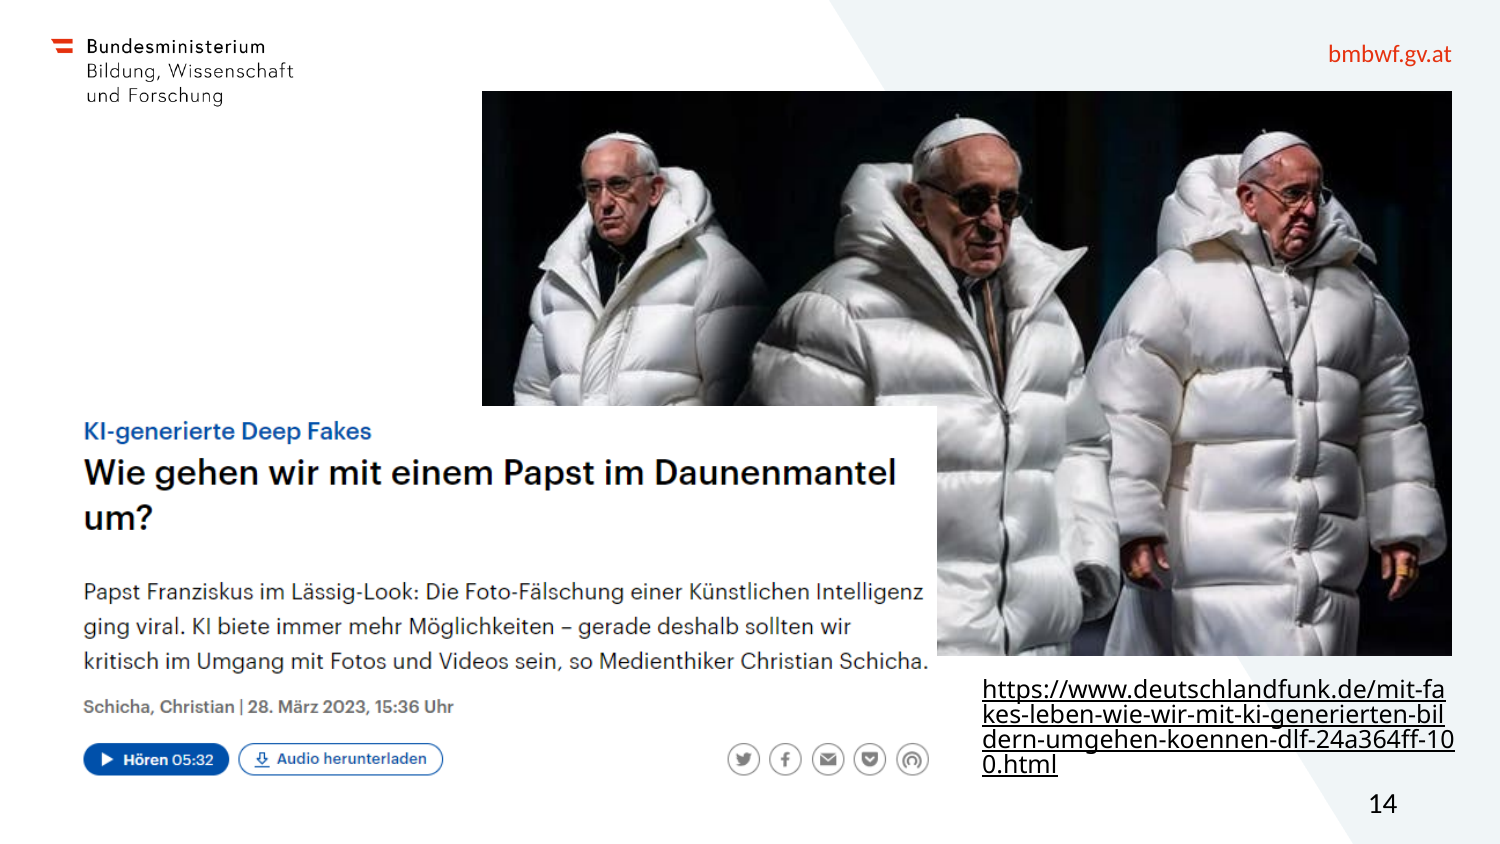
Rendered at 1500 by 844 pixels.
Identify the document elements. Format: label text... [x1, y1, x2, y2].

text_box https://www.deutschlandfunk.de/mit-fakes-leben-wie-wir-mit-ki-generierten-bildern-umgehen-koennen-dlf-24a364ff-100.html [967, 665, 1471, 745]
picture [0, 0, 1500, 844]
slide_number 14 [1263, 785, 1398, 819]
